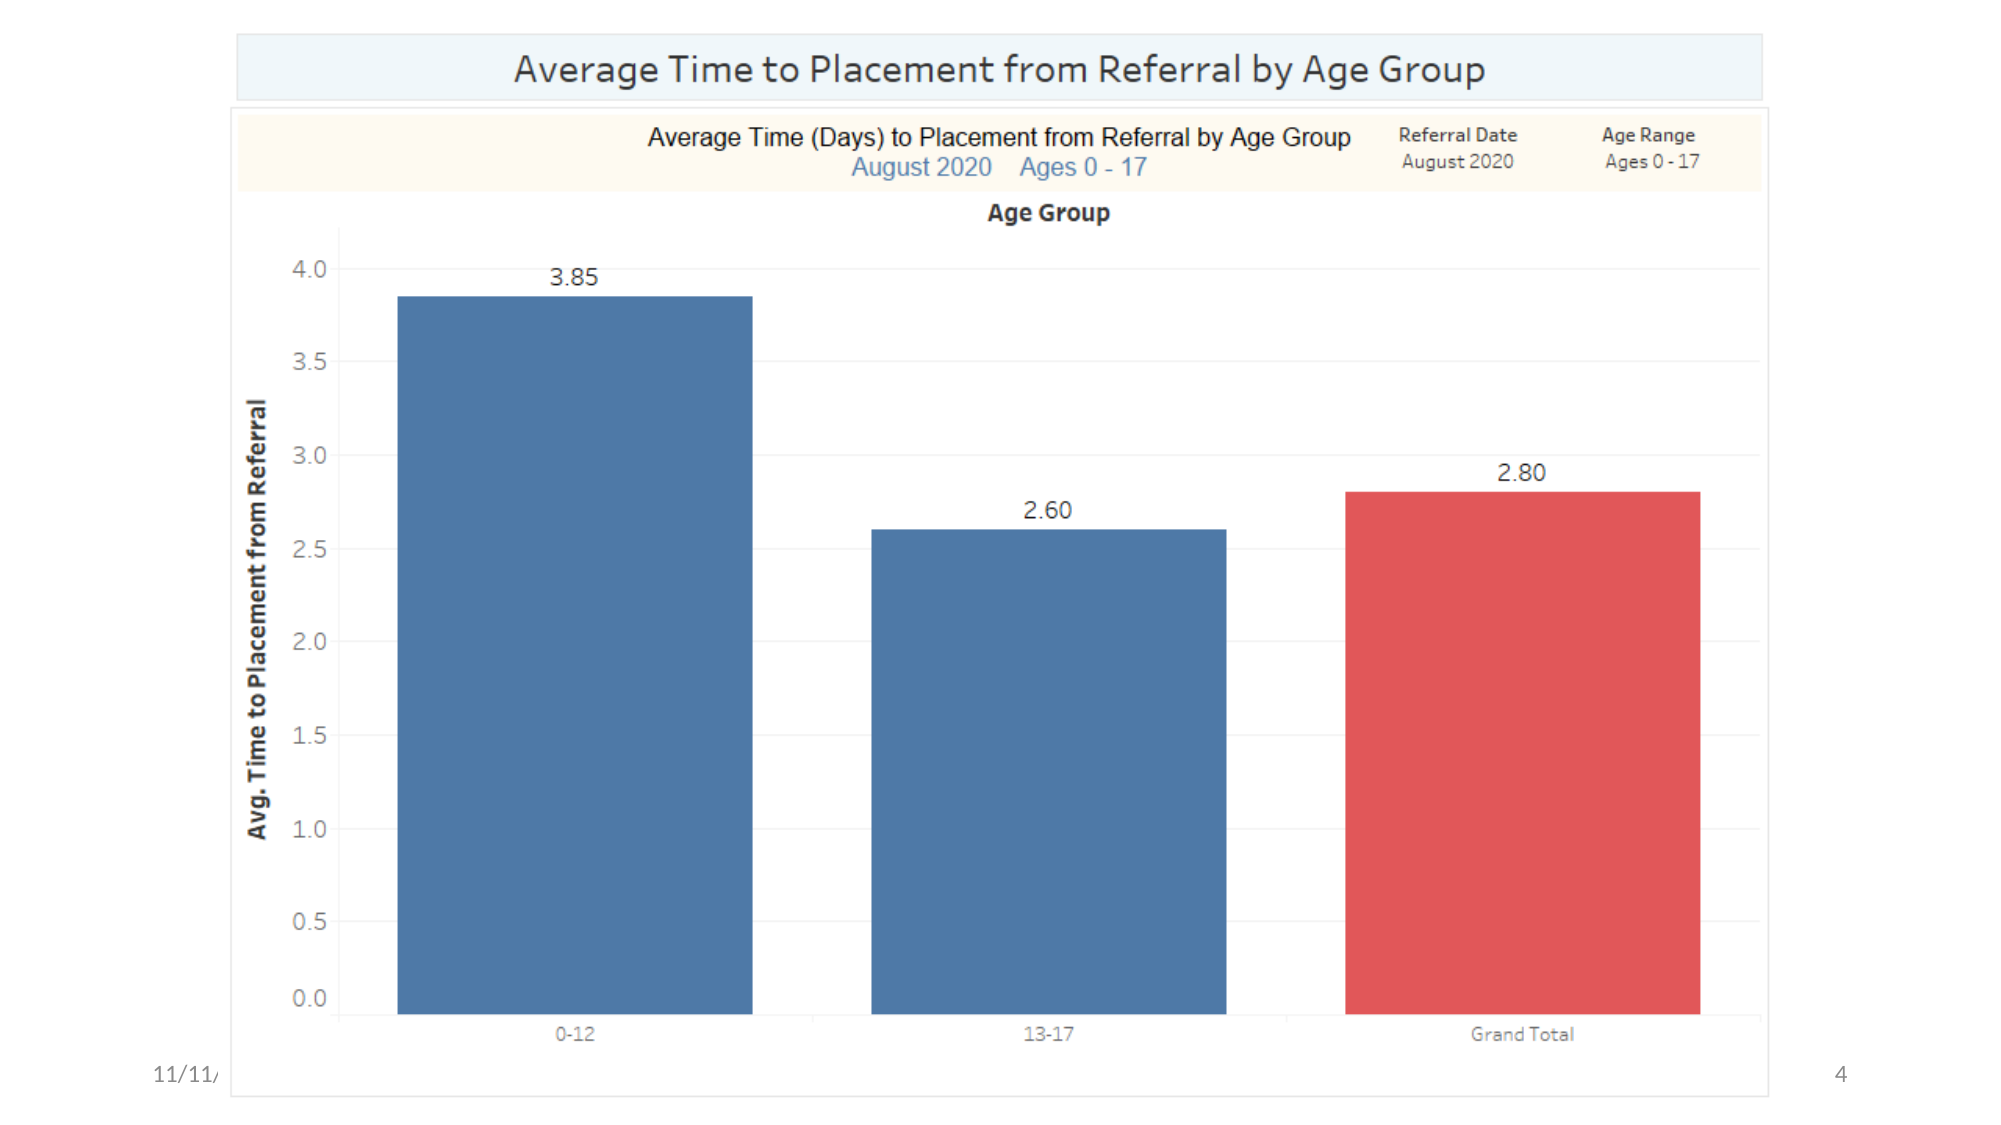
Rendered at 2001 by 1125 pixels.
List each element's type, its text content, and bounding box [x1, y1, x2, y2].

slide_number 4 [1782, 1042, 1863, 1103]
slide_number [137, 1042, 218, 1103]
picture [218, 15, 1782, 1110]
